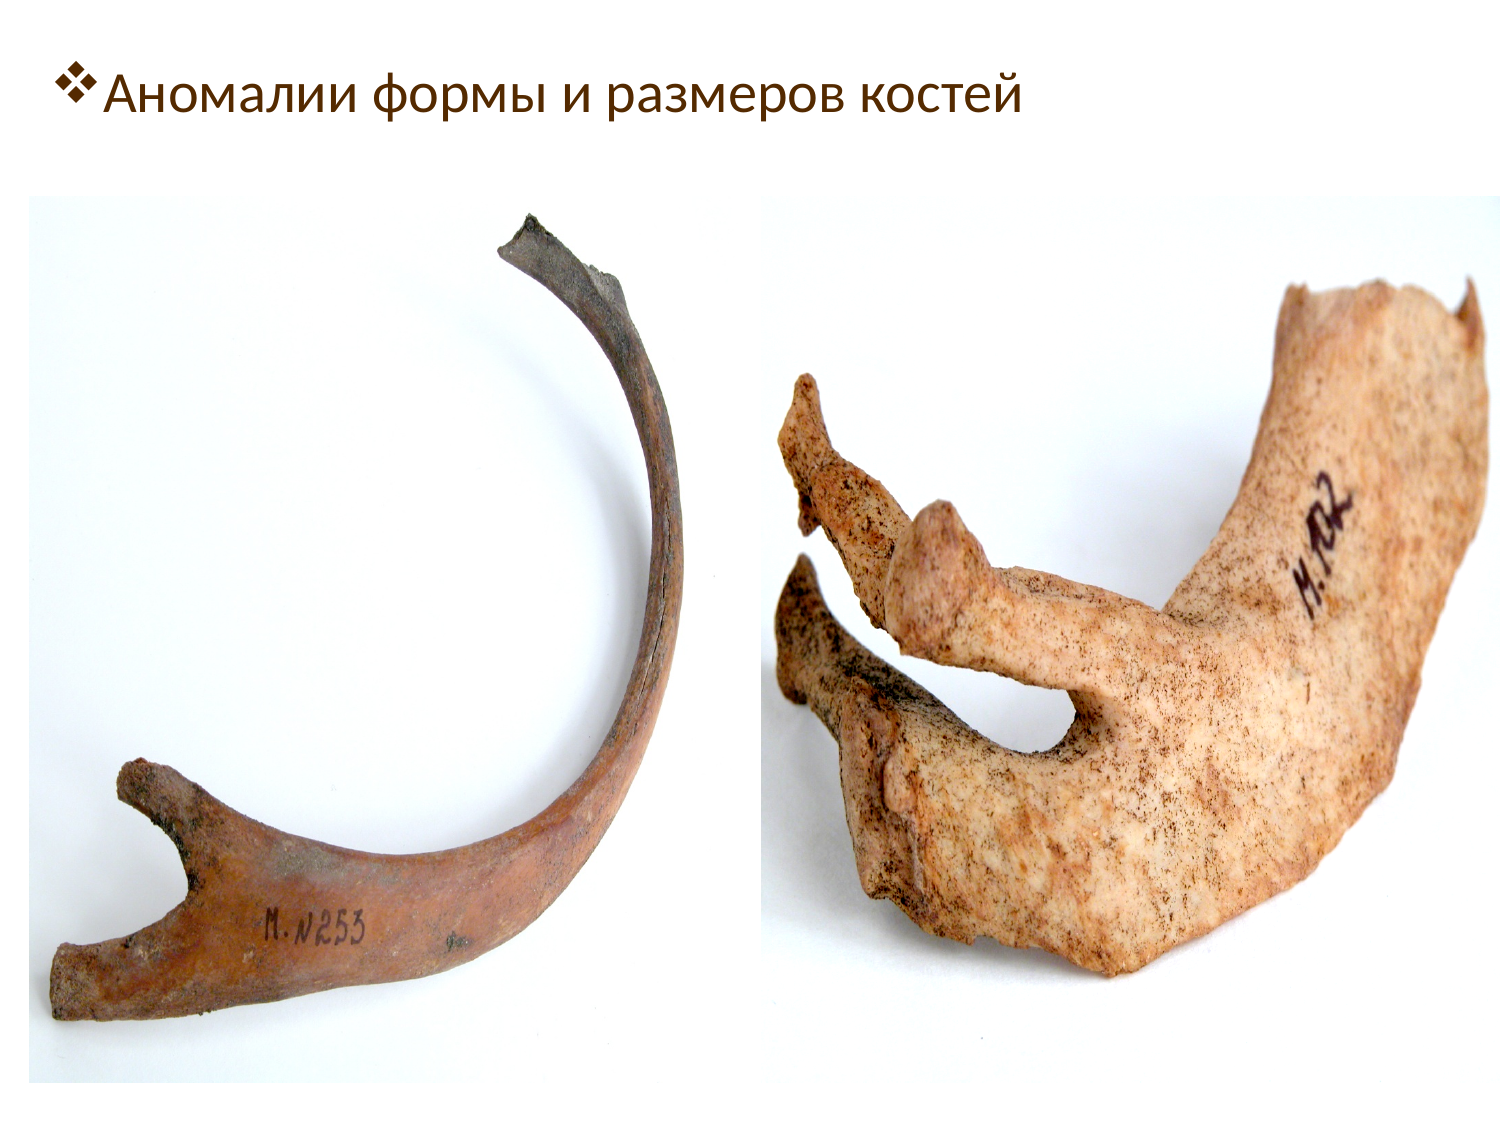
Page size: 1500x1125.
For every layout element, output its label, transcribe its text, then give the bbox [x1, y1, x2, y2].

text_box Аномалии формы и размеров костей [35, 46, 1196, 132]
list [29, 196, 738, 1083]
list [761, 196, 1500, 1083]
